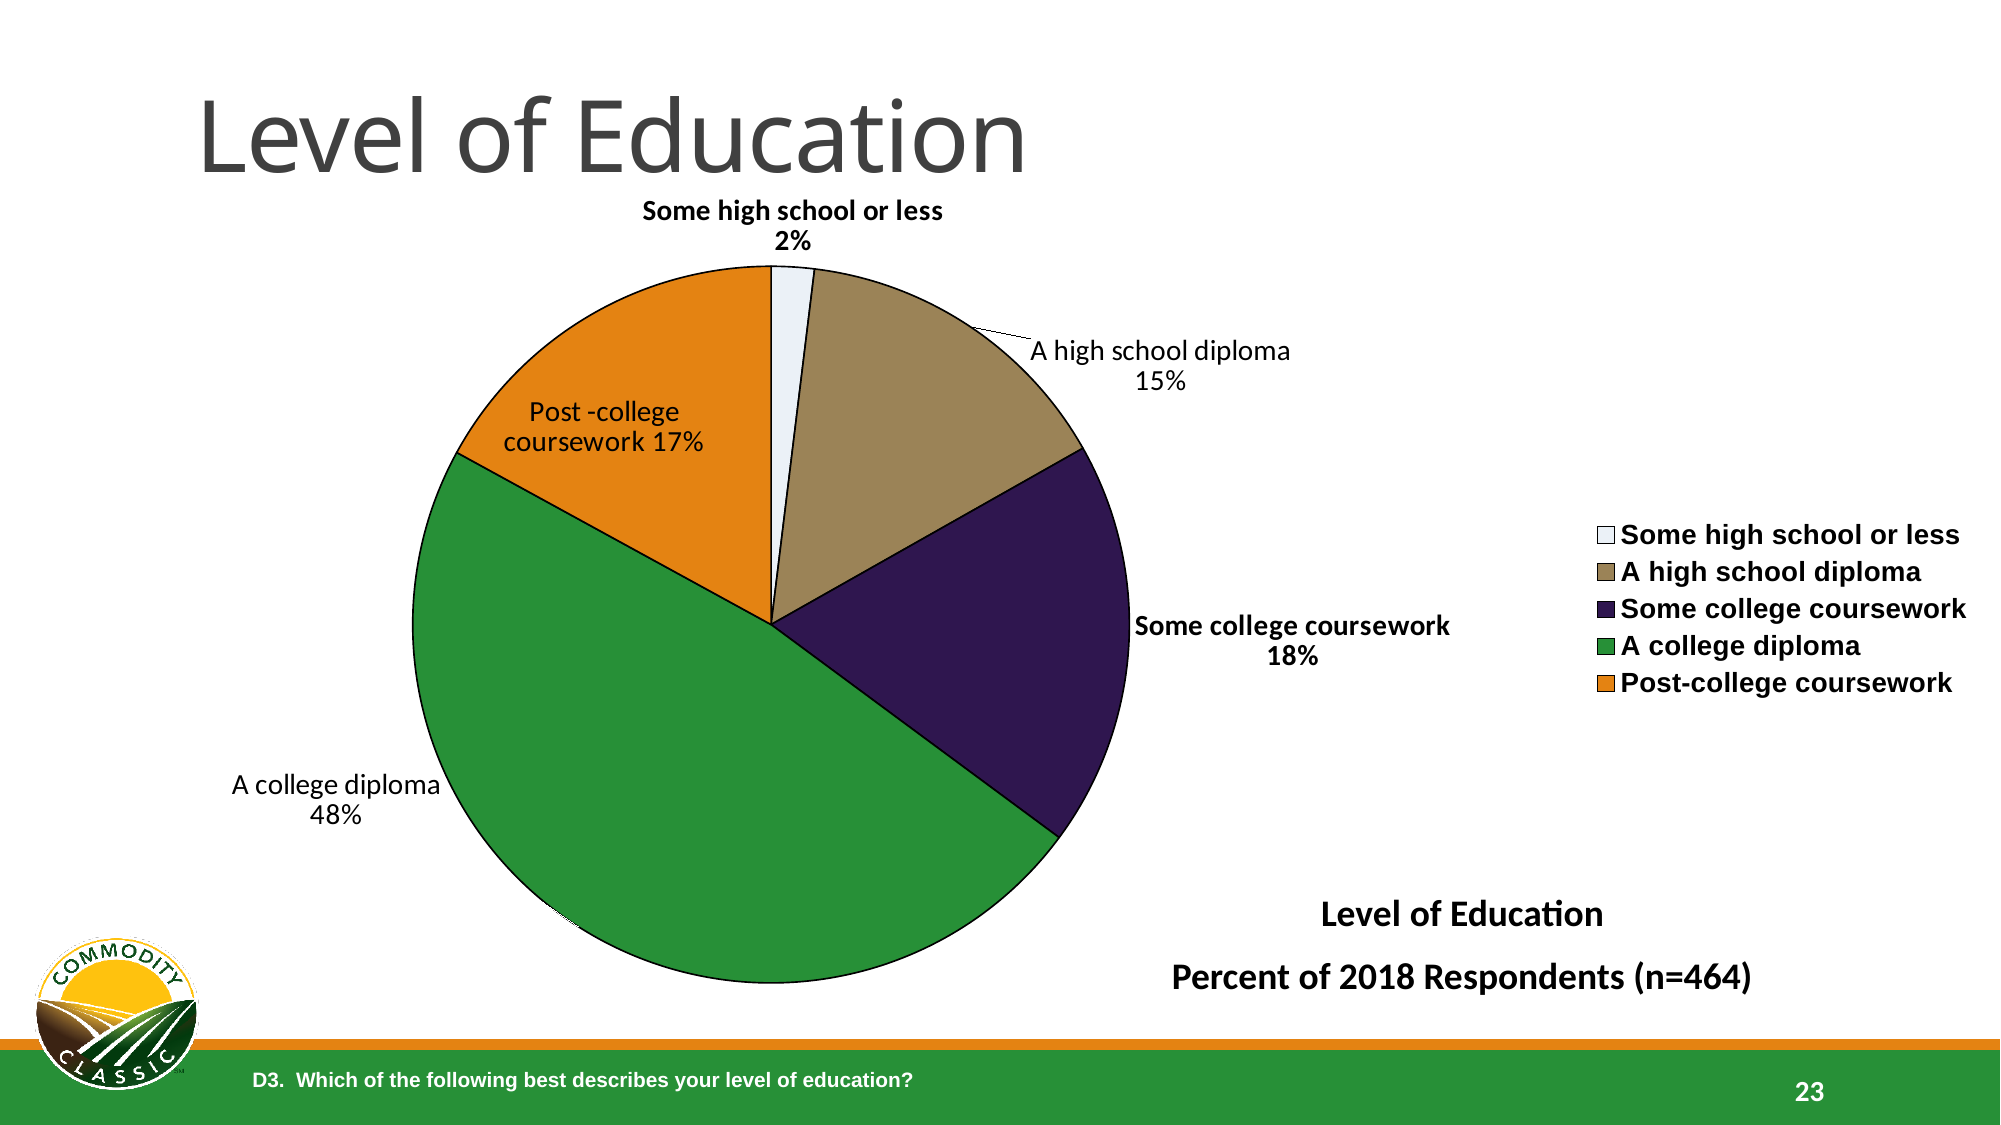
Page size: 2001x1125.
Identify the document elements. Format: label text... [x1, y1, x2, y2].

picture [33, 1038, 199, 1090]
text_box D3. Which of the following best describes your level of education? [237, 1059, 1407, 1100]
slide_number 23 [1624, 1059, 1840, 1120]
chart [6, 180, 1990, 1038]
title Level of Education [180, 47, 1830, 176]
